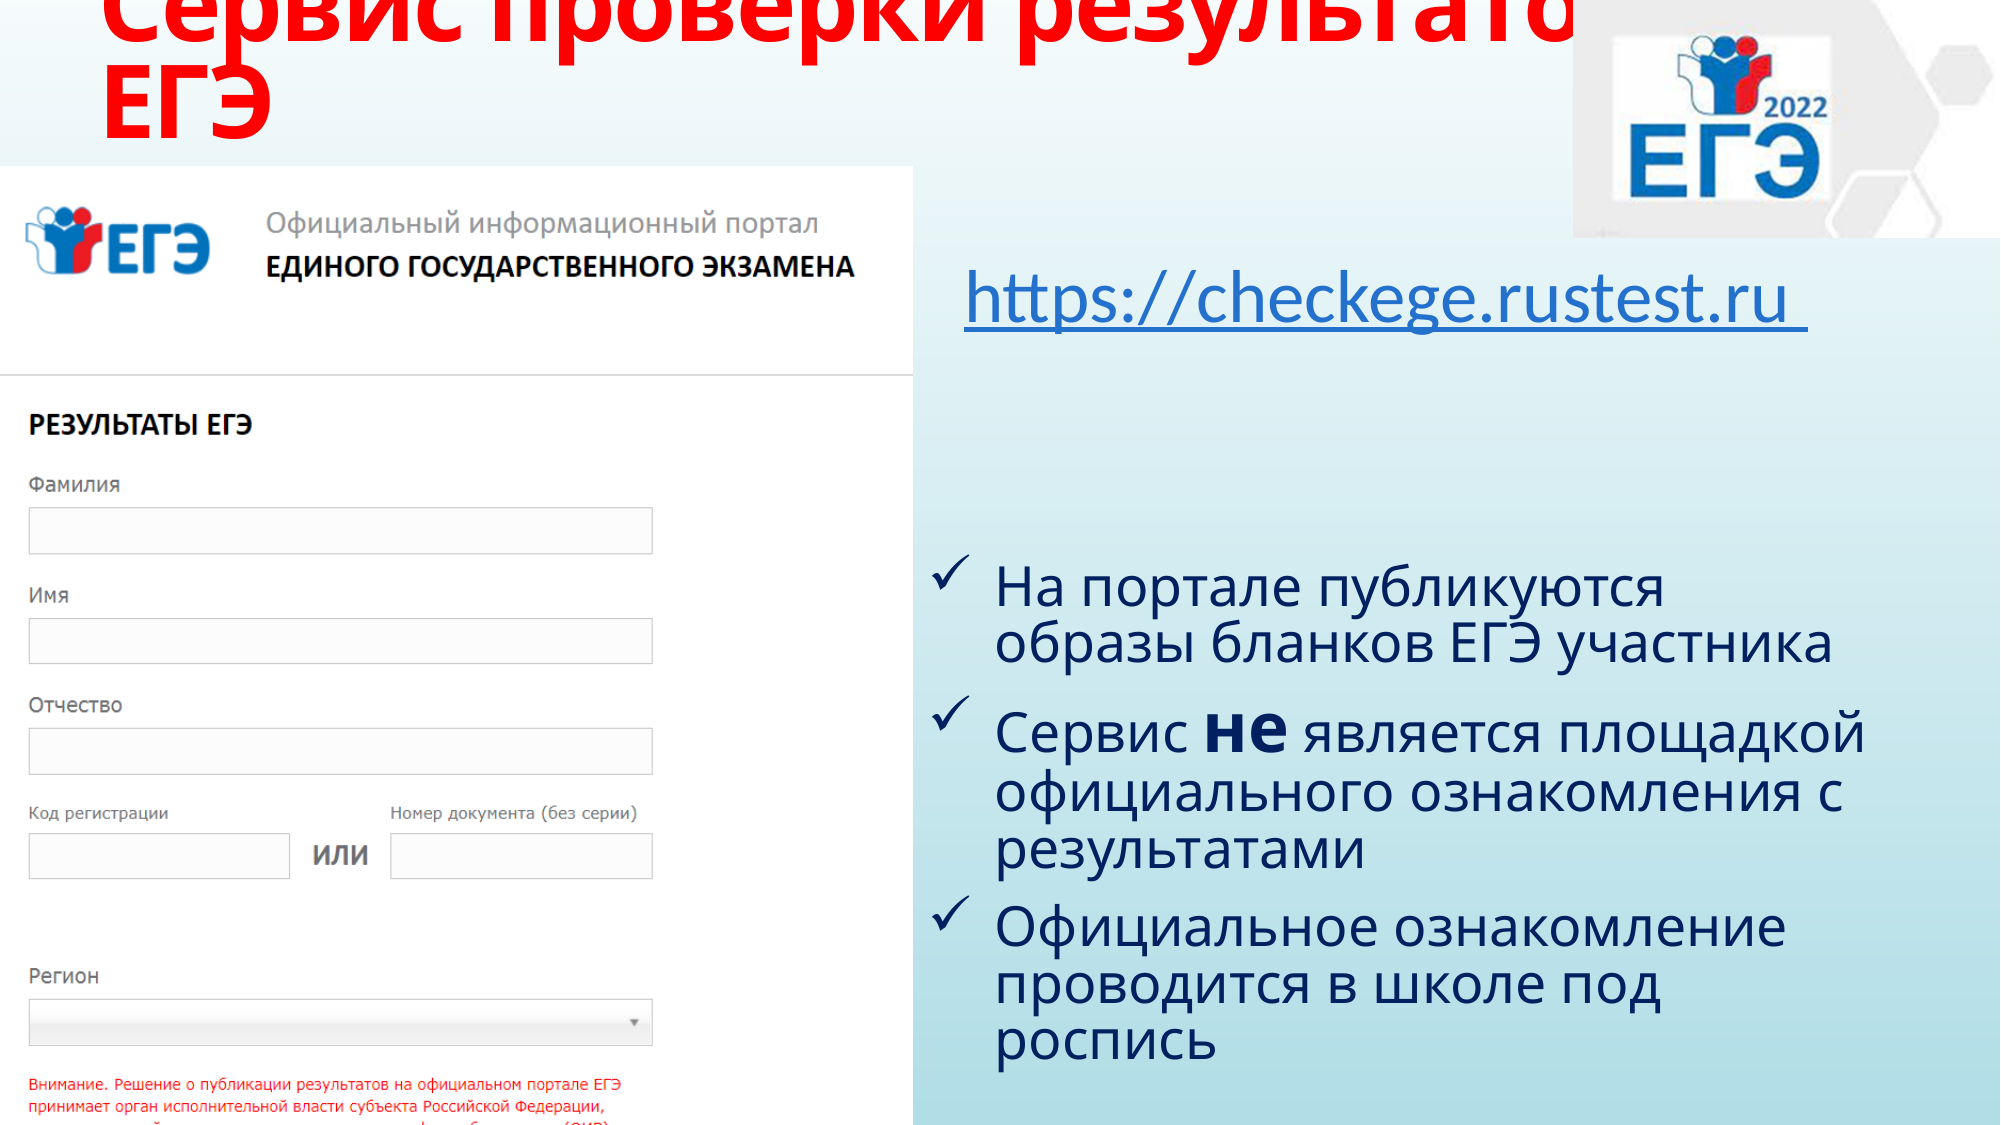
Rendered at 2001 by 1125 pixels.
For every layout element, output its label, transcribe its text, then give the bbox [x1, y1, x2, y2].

title Сервис проверки результатов ЕГЭ [83, 54, 1573, 167]
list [0, 165, 913, 1125]
text_box https://checkege.rustest.ru [949, 239, 1823, 345]
picture [1573, 0, 2000, 239]
list На портале публикуются образы бланков ЕГЭ участника Сервис не является площадкой официального ознакомления с результатами Официальное ознакомление проводится в школе под роспись [913, 385, 1893, 1081]
